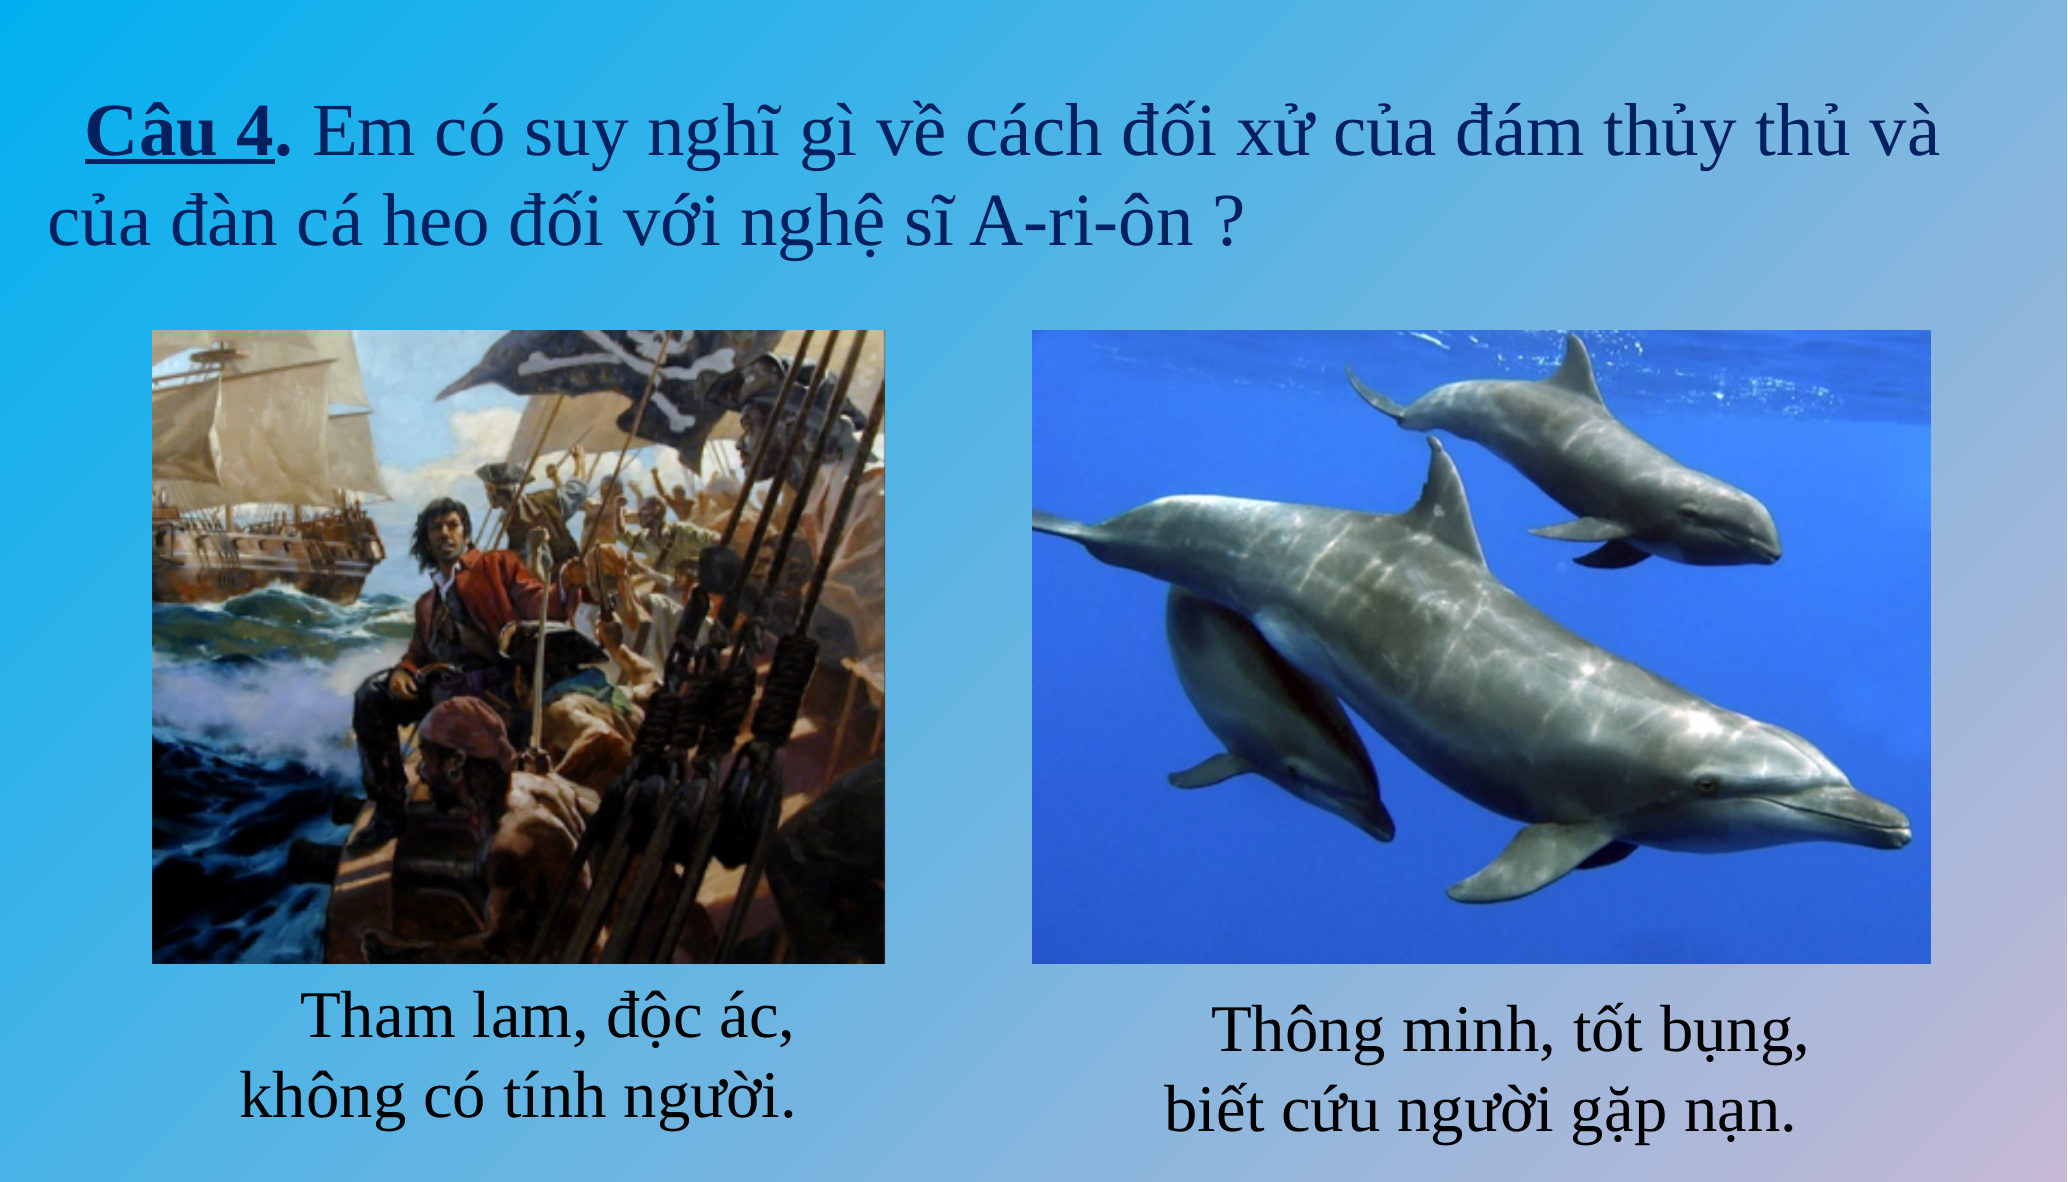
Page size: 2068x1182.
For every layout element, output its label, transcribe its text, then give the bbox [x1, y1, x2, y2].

text_box Tham lam, độc ác, không có tính người. [152, 971, 886, 1140]
text_box [0, 0, 2065, 145]
text_box Câu 4. Em có suy nghĩ gì về cách đối xử của đám thủy thủ và của đàn cá heo đối với nghệ sĩ A-ri-ôn ? [31, 145, 2065, 269]
picture [1032, 330, 1931, 964]
text_box Thông minh, tốt bụng, biết cứu người gặp nạn. [1081, 977, 1882, 1154]
picture [151, 330, 886, 964]
